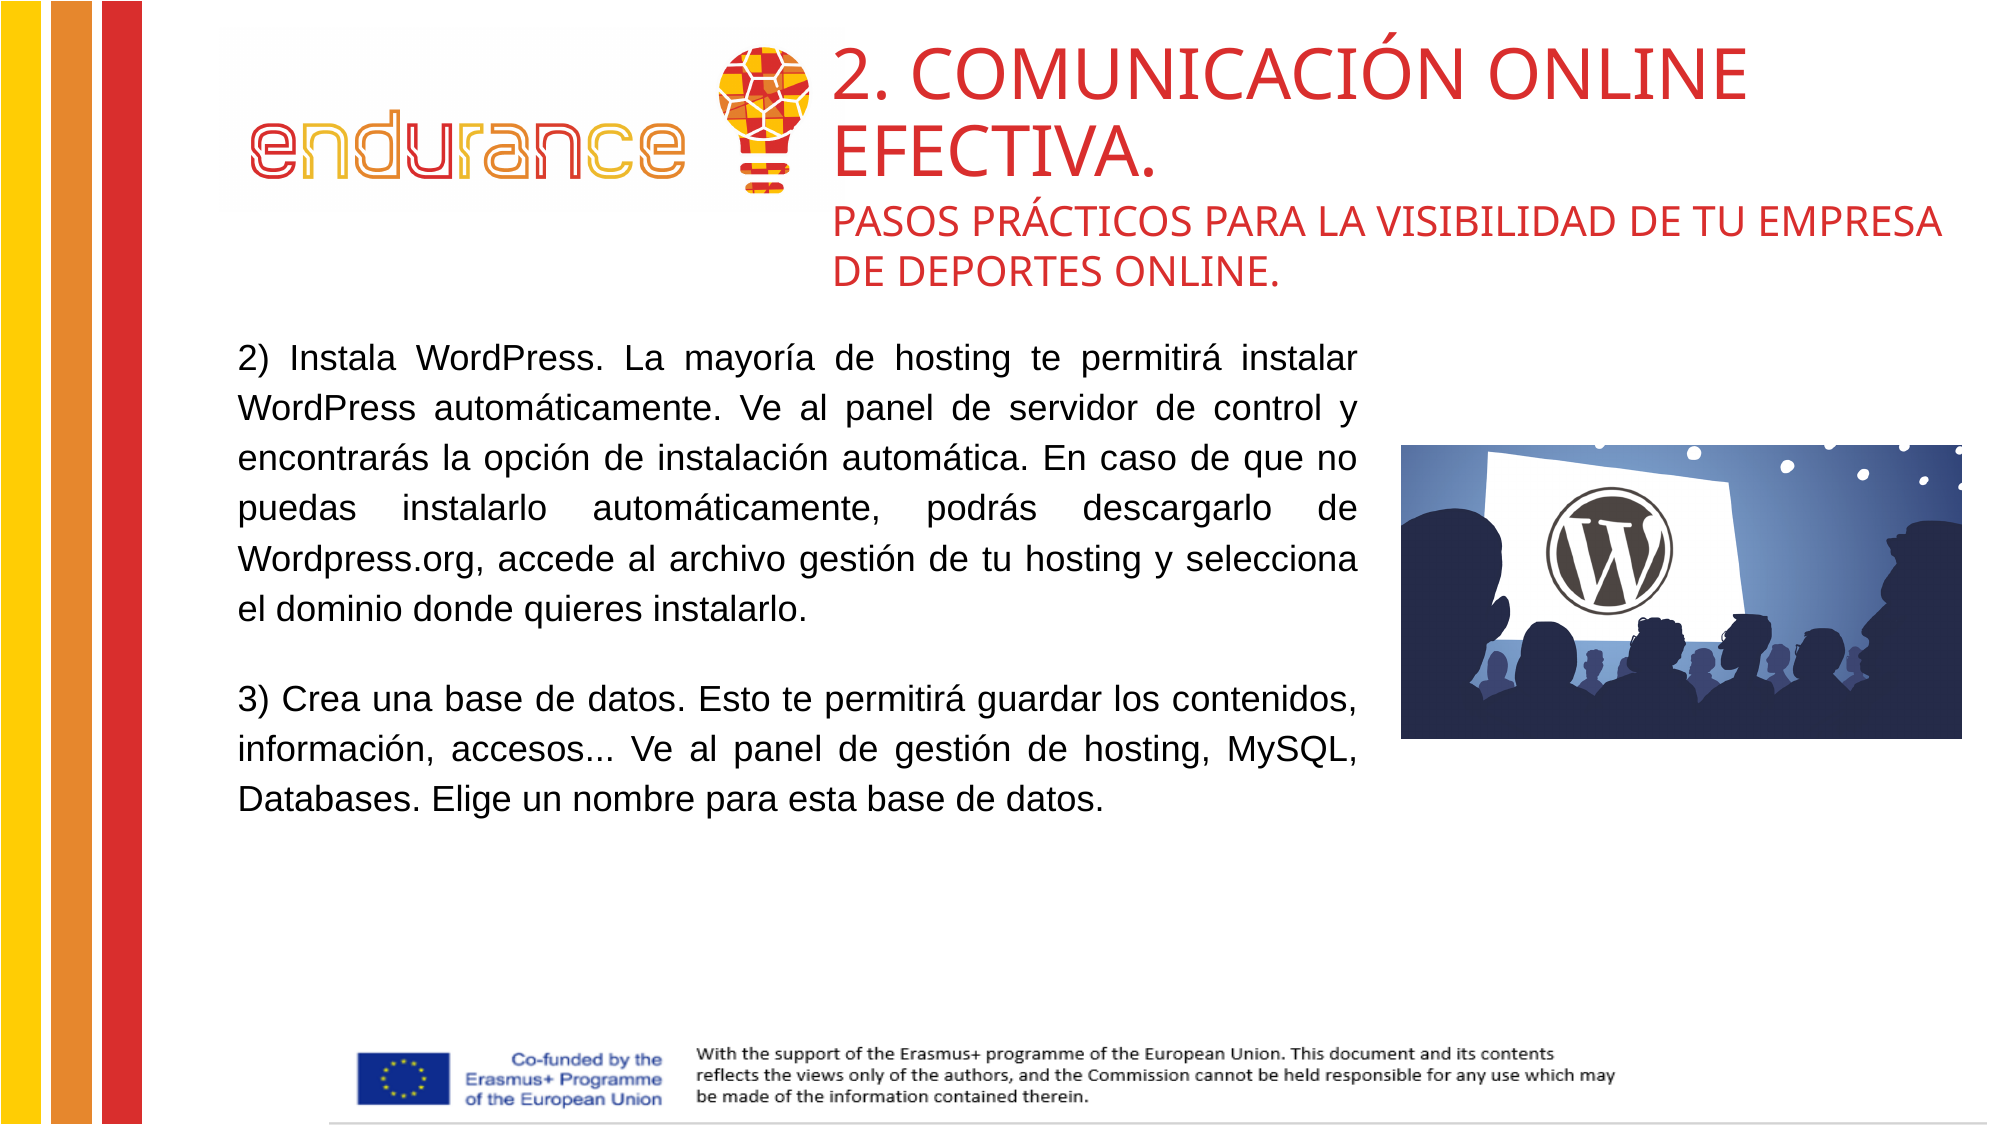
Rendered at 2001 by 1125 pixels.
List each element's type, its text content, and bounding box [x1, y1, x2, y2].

text_box [49, 0, 94, 1125]
text_box [100, 0, 144, 1125]
picture [218, 27, 845, 212]
picture [329, 1032, 1987, 1125]
text_box PASOS PRÁCTICOS PARA LA VISIBILIDAD DE TU EMPRESA DE DEPORTES ONLINE. [816, 186, 1987, 302]
text_box [0, 0, 43, 1125]
picture [1401, 445, 1962, 739]
subtitle 2) Instala WordPress. La mayoría de hosting te permitirá instalar WordPress automáticamente. Ve al panel de servidor de control y encontrarás la opción de instalación automática. En caso de que no puedas instalarlo automáticamente, podrás descargarlo de Wordpress.org, accede al archivo gestión de tu hosting y selecciona el dominio donde quieres instalarlo. 3) Crea una base de datos. Esto te permitirá guardar los contenidos, información, accesos... Ve al panel de gestión de hosting, MySQL, Databases. Elige un nombre para esta base de datos. [222, 320, 1375, 871]
text_box 2. COMUNICACIÓN ONLINE EFECTIVA. [845, 106, 2000, 199]
